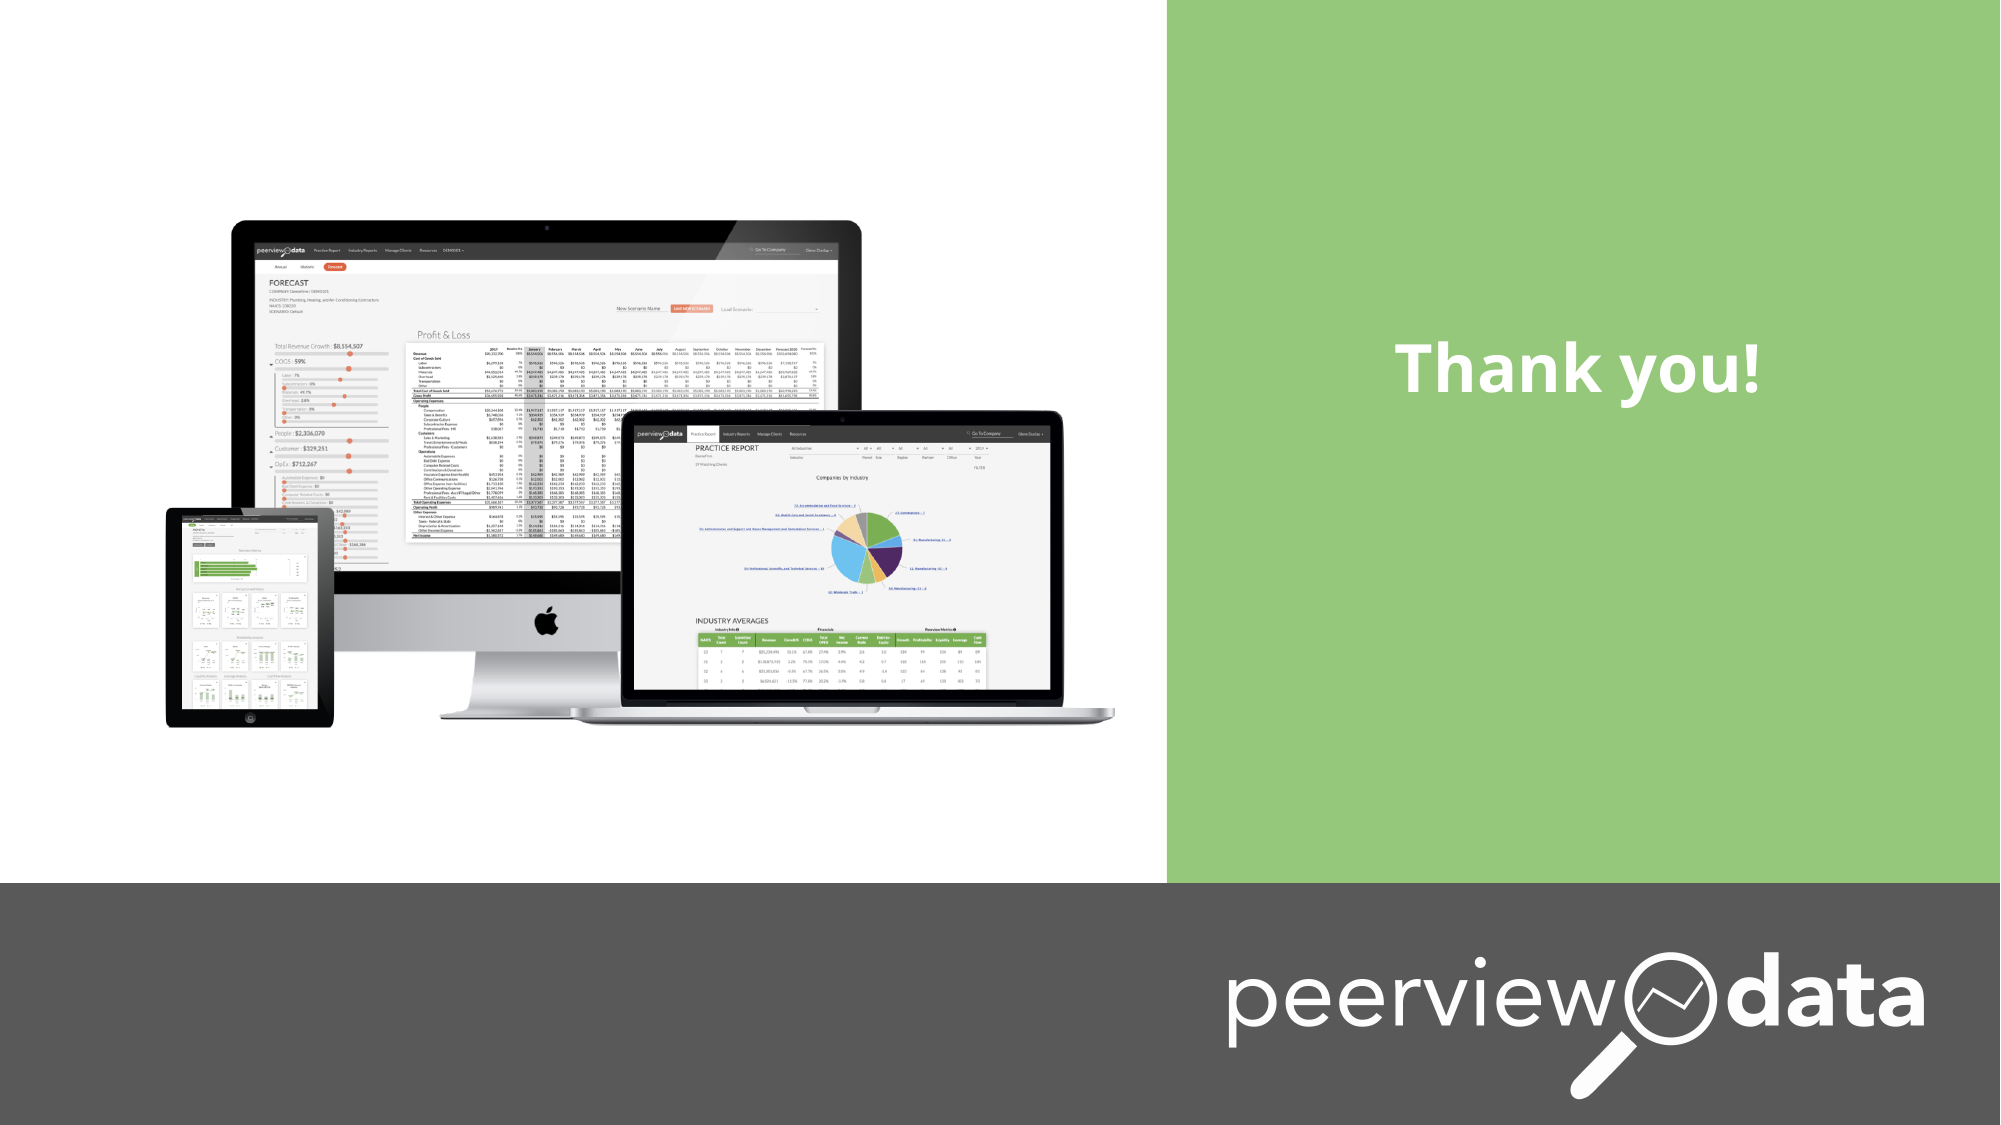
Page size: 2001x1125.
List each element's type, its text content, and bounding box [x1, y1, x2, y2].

picture [0, 112, 1167, 769]
text_box Thank you! [1247, 318, 1909, 414]
text_box [1166, 0, 2000, 882]
picture [1219, 945, 1938, 1108]
text_box [0, 882, 2000, 1125]
